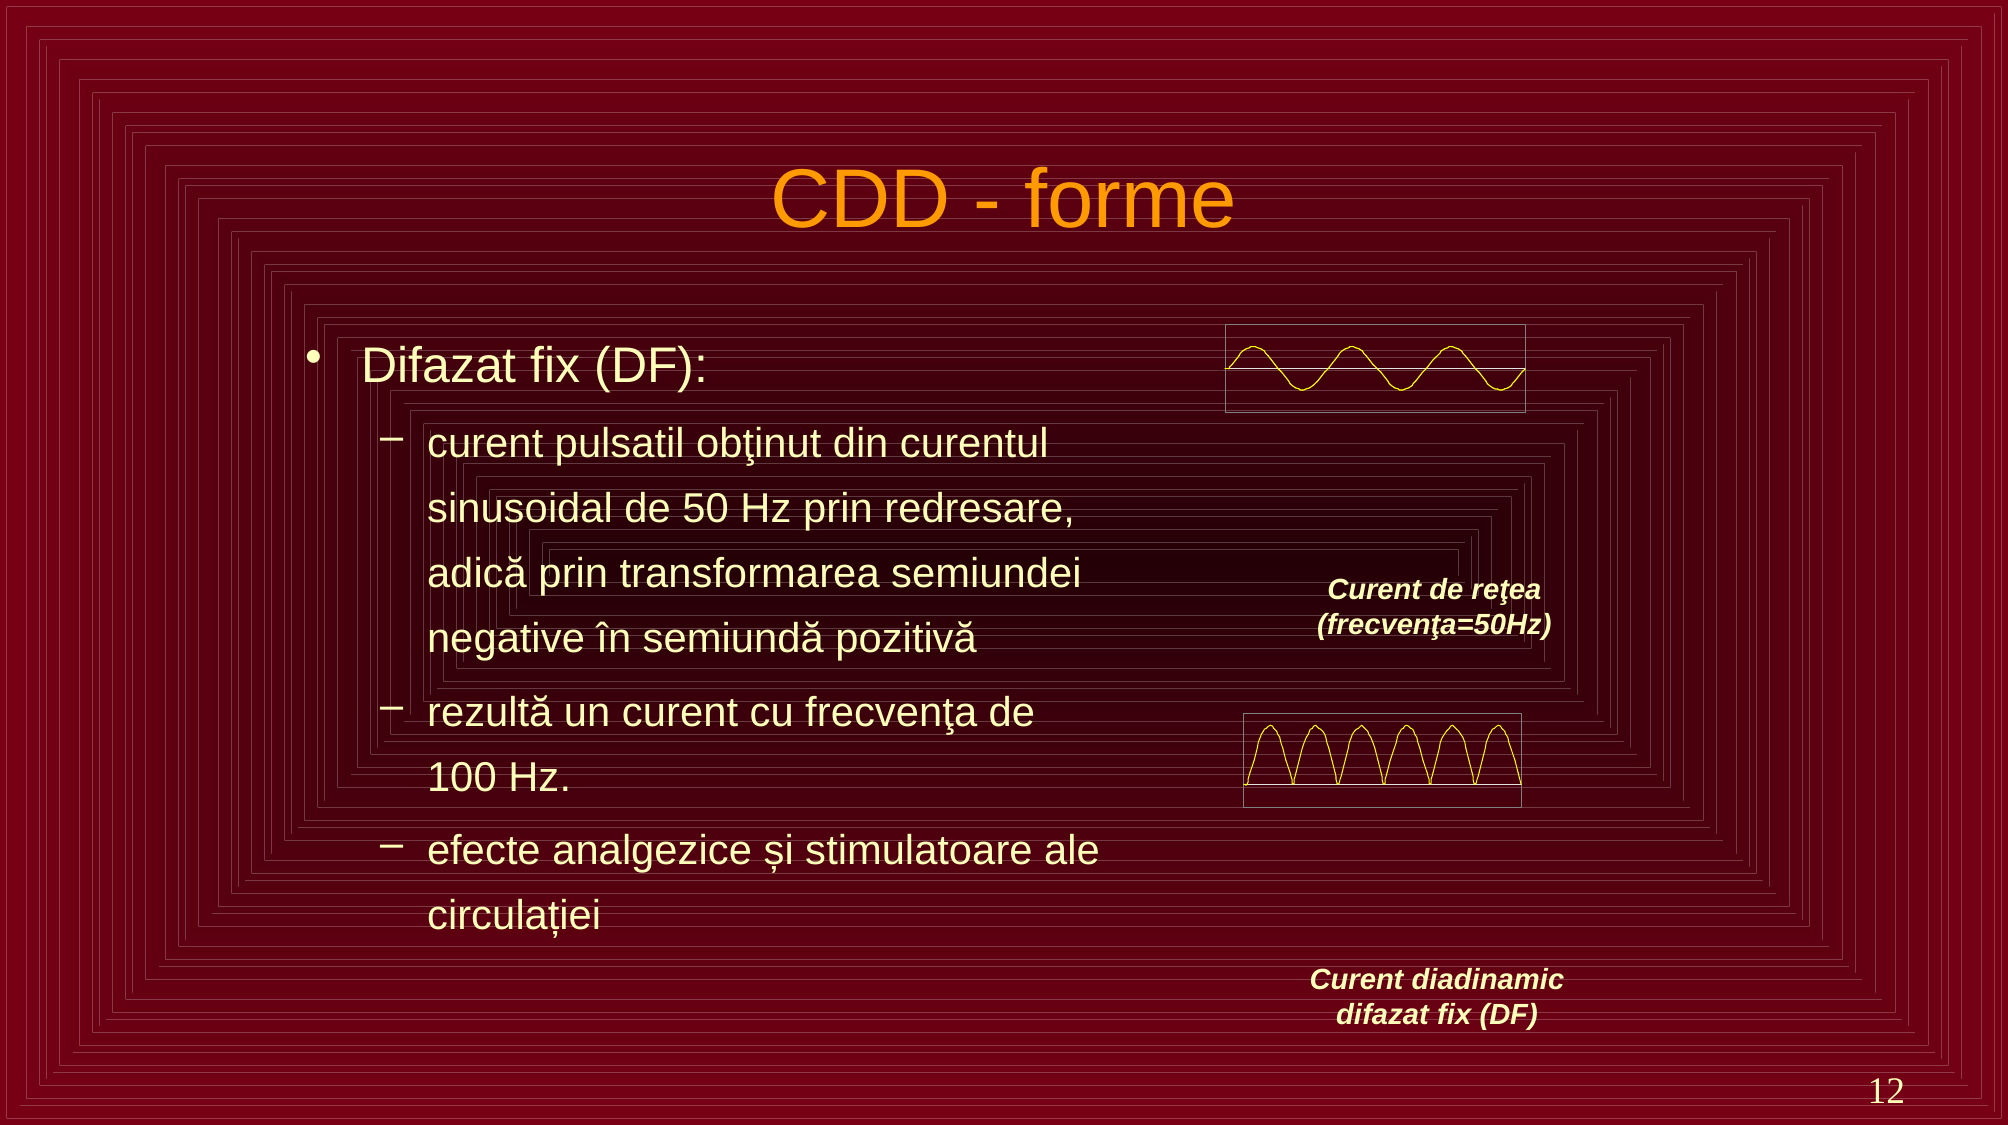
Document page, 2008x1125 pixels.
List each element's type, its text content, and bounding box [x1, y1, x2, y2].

text_box Curent diadinamic difazat fix (DF) [1245, 971, 1630, 1038]
list Difazat fix (DF): curent pulsatil obţinut din curentul sinusoidal de 50 Hz prin redresare, adică prin transformarea semiundei negative în semiundă pozitivă rezultă un curent cu frecvenţa de 100 Hz. efecte analgezice și stimulatoare ale circulației [290, 324, 1120, 1000]
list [1224, 703, 1634, 964]
title CDD - forme [245, 99, 1763, 288]
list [1203, 314, 1649, 552]
text_box Curent de reţea (frecvenţa=50Hz) [1234, 563, 1634, 648]
